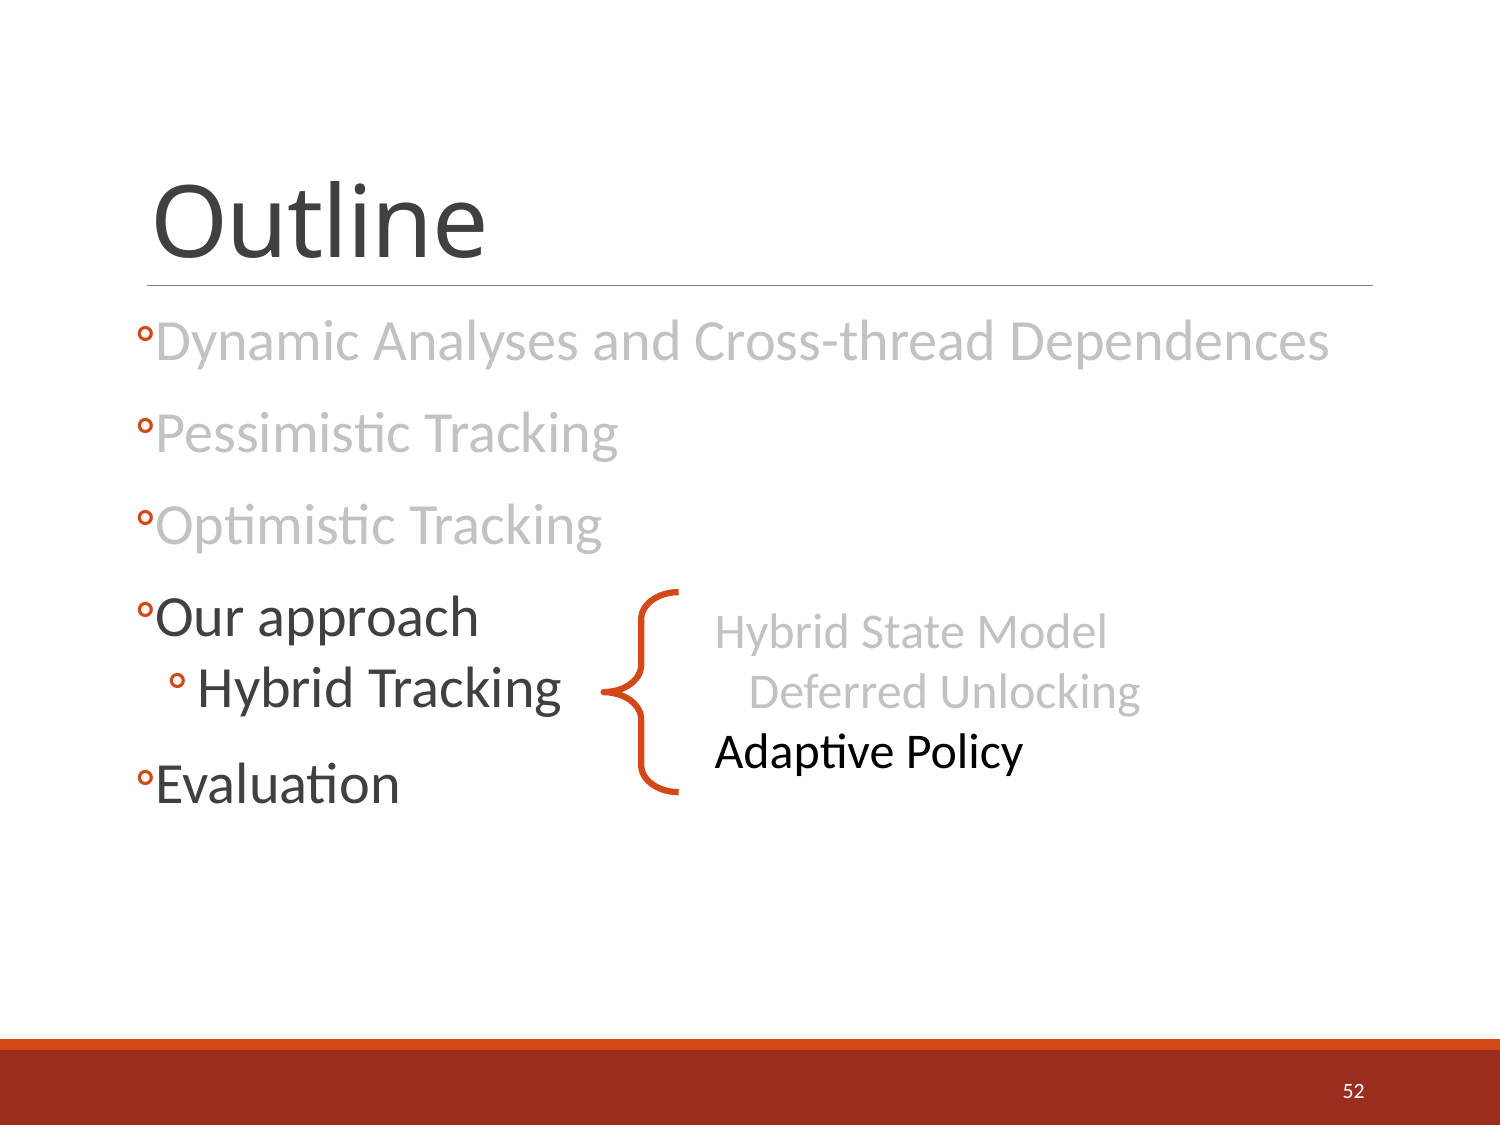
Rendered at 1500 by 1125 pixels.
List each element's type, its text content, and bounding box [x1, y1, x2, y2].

slide_number 52 [1218, 1059, 1380, 1120]
text_box Hybrid State Model Deferred Unlocking Adaptive Policy [699, 591, 1238, 787]
text_box [602, 591, 679, 794]
title Outline [135, 47, 1373, 285]
list Dynamic Analyses and Cross-thread Dependences Pessimistic Tracking Optimistic Tracking Our approach Hybrid Tracking Evaluation [135, 302, 1373, 963]
